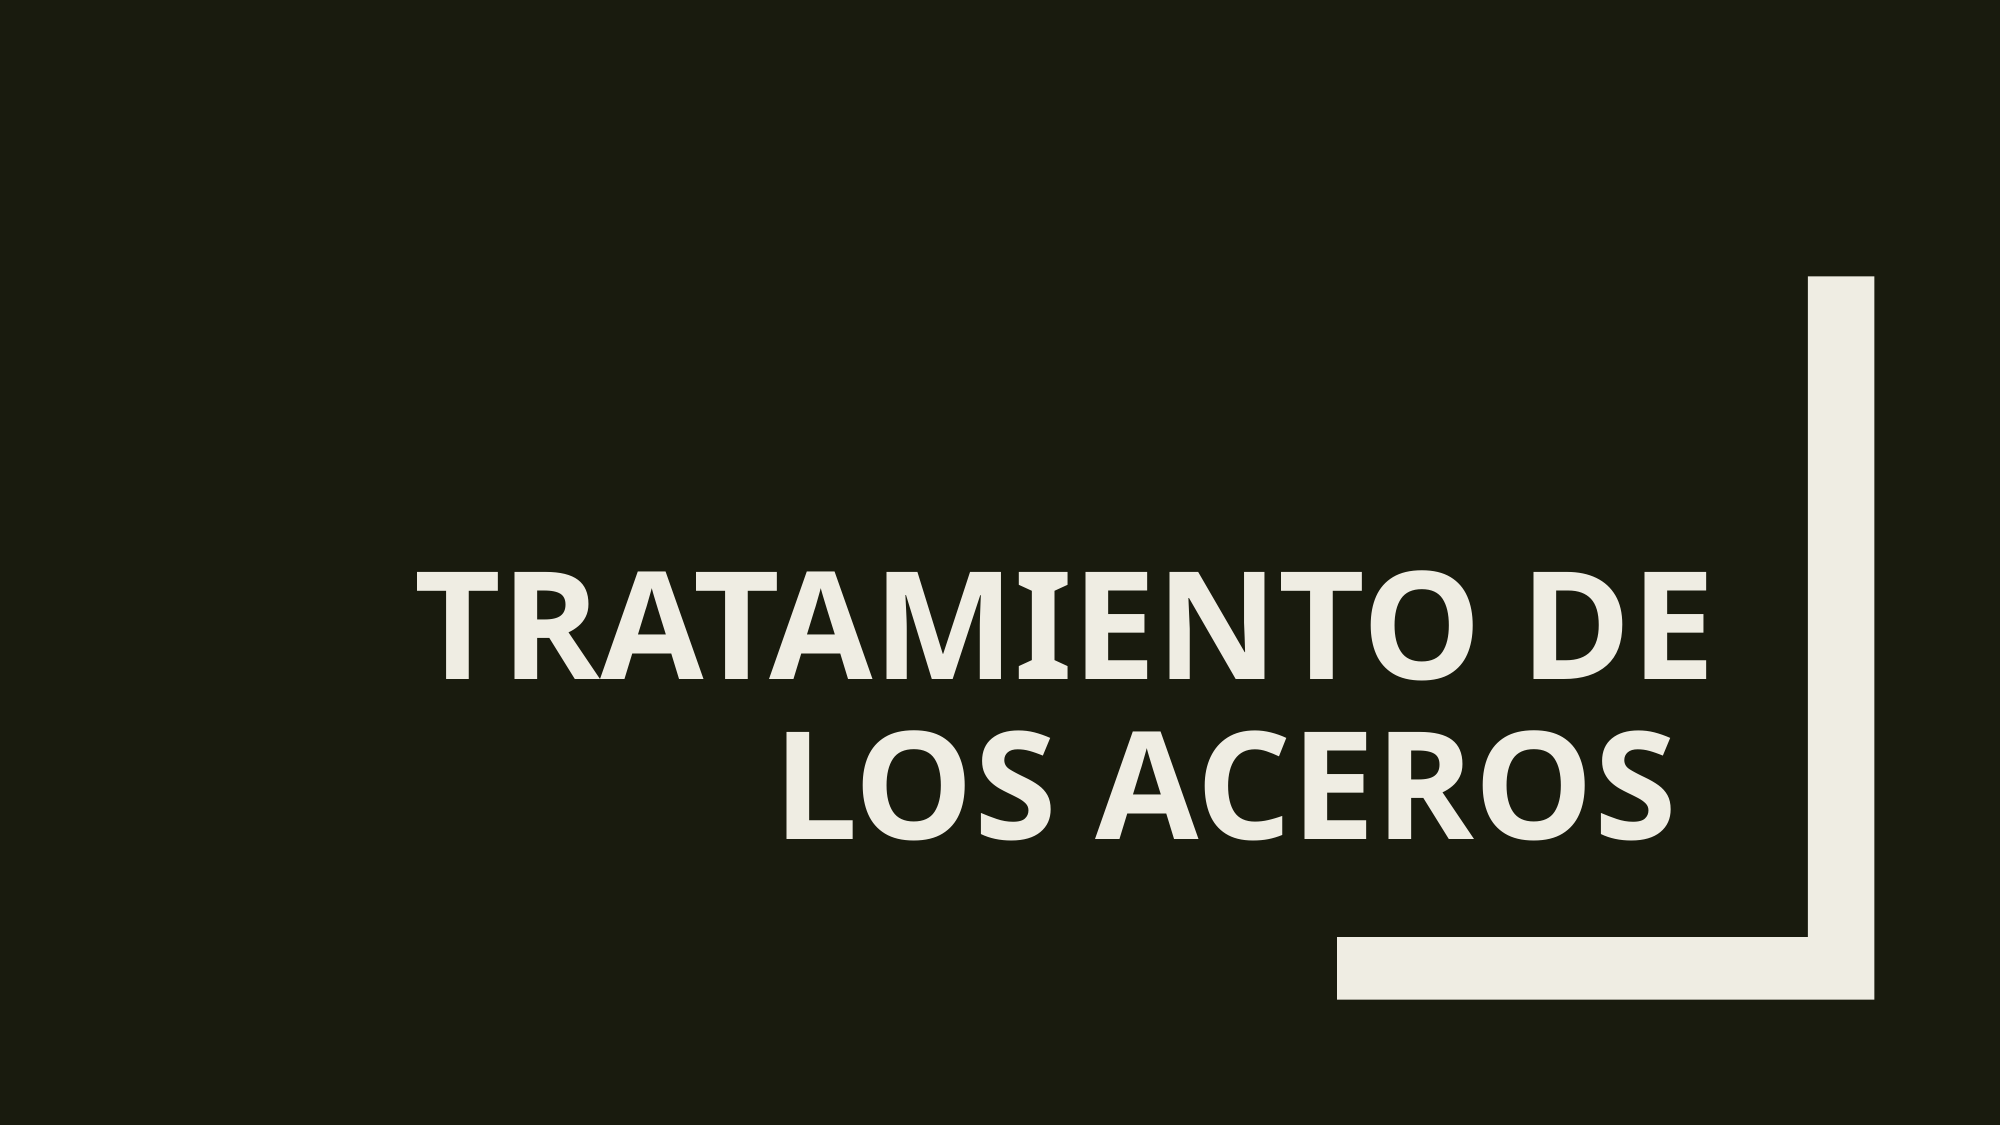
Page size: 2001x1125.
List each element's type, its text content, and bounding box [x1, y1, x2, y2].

title Tratamiento de los aceros [154, 411, 1732, 880]
